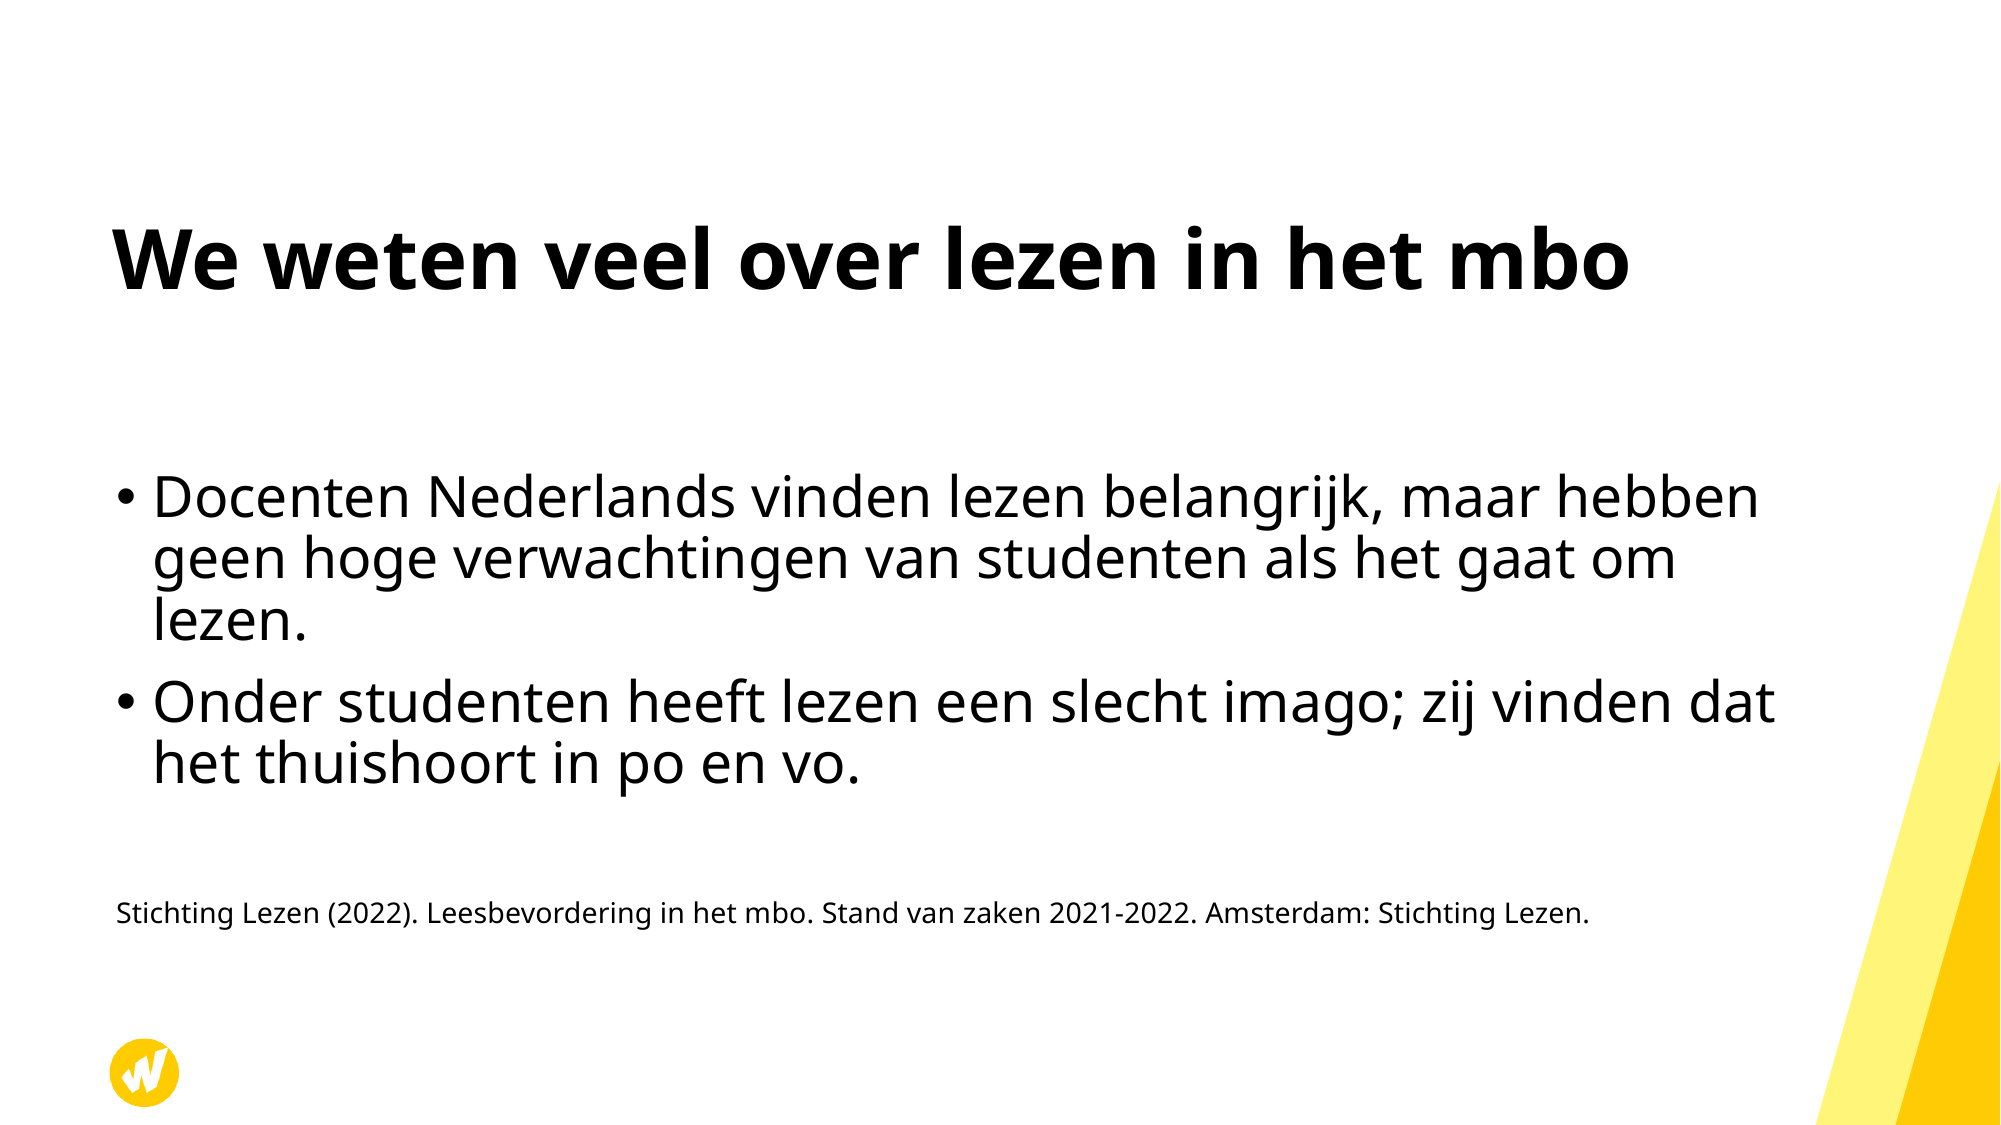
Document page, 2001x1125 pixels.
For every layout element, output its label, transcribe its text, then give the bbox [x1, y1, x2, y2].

title We weten veel over lezen in het mbo [97, 204, 1824, 423]
picture [107, 1036, 181, 1109]
list Docenten Nederlands vinden lezen belangrijk, maar hebben geen hoge verwachtingen van studenten als het gaat om lezen. Onder studenten heeft lezen een slecht imago; zij vinden dat het thuishoort in po en vo. Stichting Lezen (2022). Leesbevordering in het mbo. Stand van zaken 2021-2022. Amsterdam: Stichting Lezen. [100, 460, 1824, 941]
